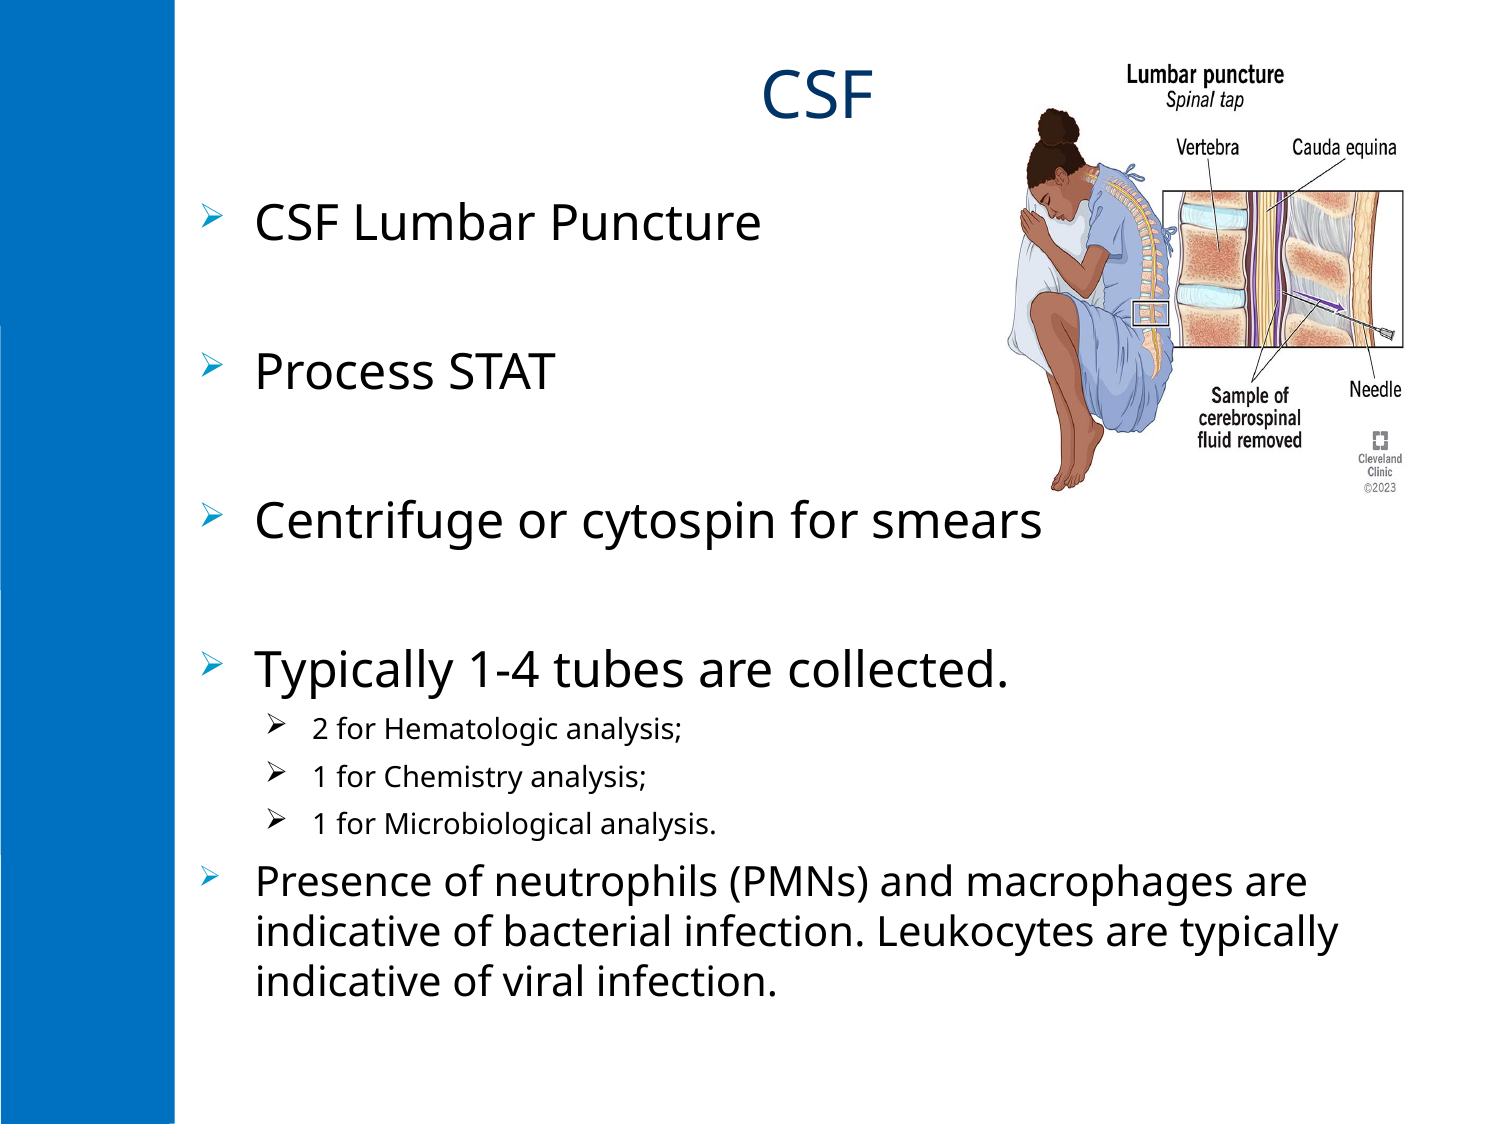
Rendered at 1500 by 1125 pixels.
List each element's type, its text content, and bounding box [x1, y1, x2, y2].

list CSF Lumbar Puncture Process STAT Centrifuge or cytospin for smears Typically 1-4 tubes are collected. 2 for Hematologic analysis; 1 for Chemistry analysis; 1 for Microbiological analysis. Presence of neutrophils (PMNs) and macrophages are indicative of bacterial infection. Leukocytes are typically indicative of viral infection. [183, 182, 1459, 983]
title CSF [249, 35, 1393, 148]
picture [992, 41, 1418, 514]
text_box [0, 0, 175, 1125]
